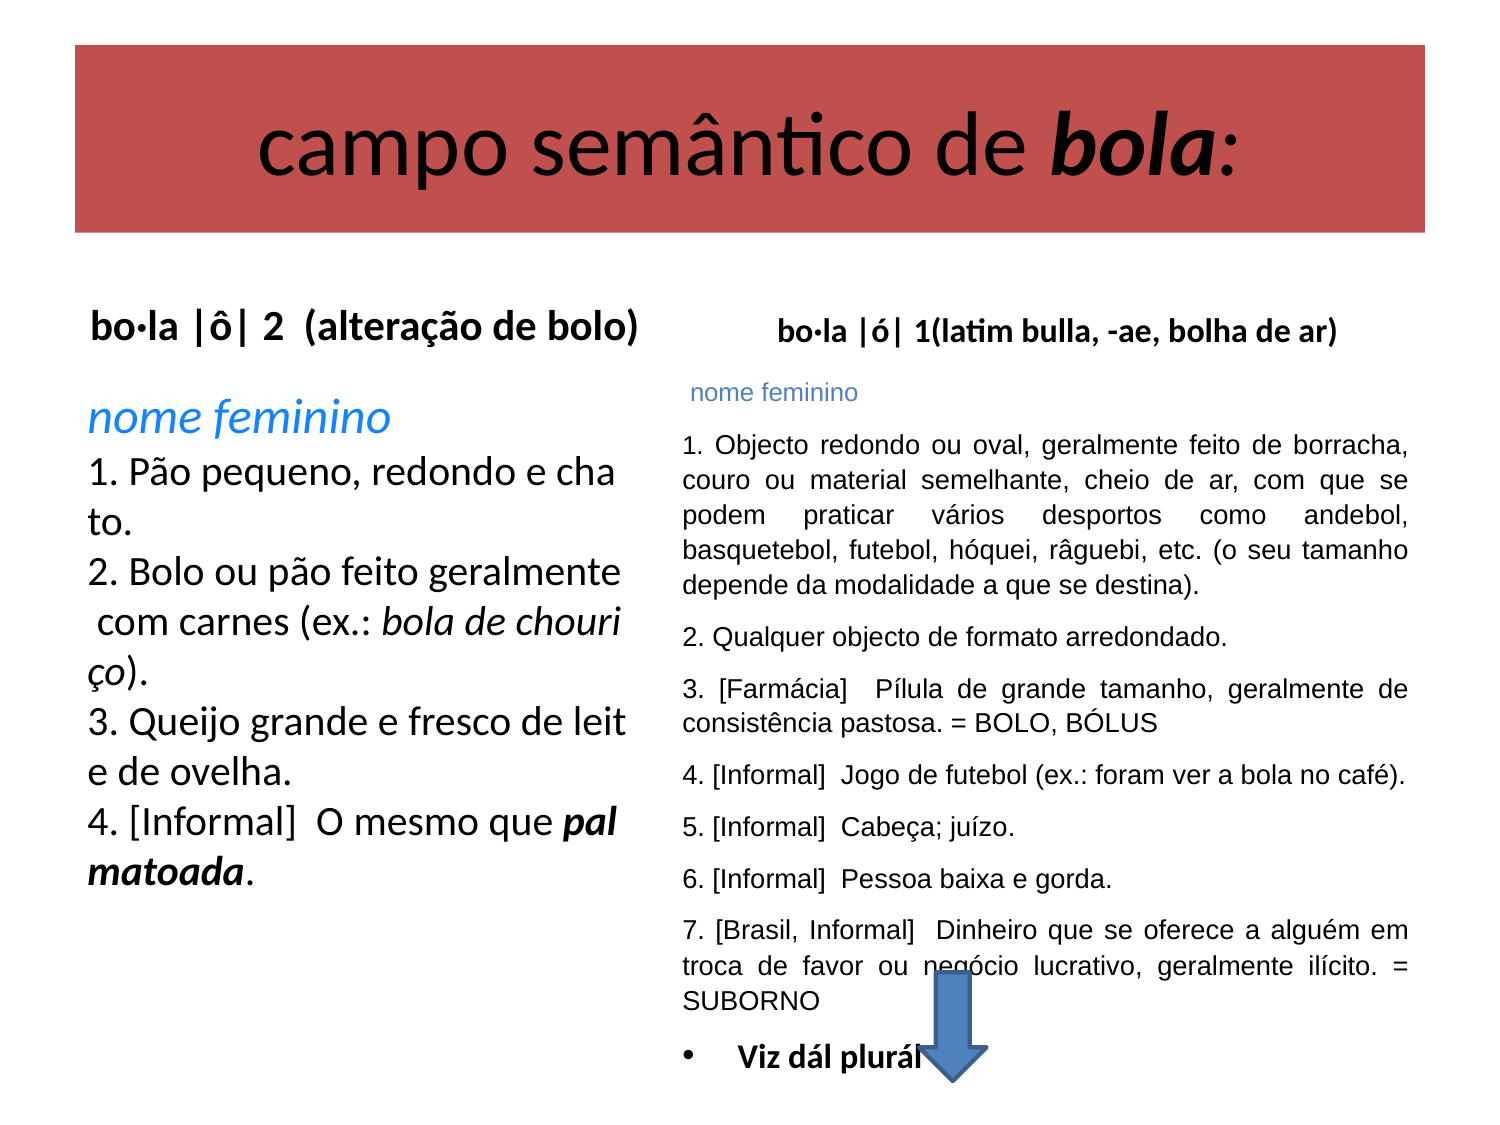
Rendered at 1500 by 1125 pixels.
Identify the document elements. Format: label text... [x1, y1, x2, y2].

list nome feminino 1. Objecto redondo ou oval, geralmente feito de borracha, couro ou material semelhante, cheio de ar, com que se podem praticar vários desportos como andebol, basquetebol, futebol, hóquei, râguebi, etc. (o seu tamanho depende da modalidade a que se destina). 2. Qualquer objecto de formato arredondado. 3. [Farmácia] Pílula de grande tamanho, geralmente de consistência pastosa. = BOLO, BÓLUS 4. [Informal] Jogo de futebol (ex.: foram ver a bola no café). 5. [Informal] Cabeça; juízo. 6. [Informal] Pessoa baixa e gorda. 7. [Brasil, Informal] Dinheiro que se oferece a alguém em troca de favor ou negócio lucrativo, geralmente ilícito. = SUBORNO Viz dál plurál [667, 356, 1425, 1110]
list bo·la |ô| 2 (alteração de bolo) [75, 251, 738, 356]
text_box nome feminino 1. Pão pequeno, redondo e chato. 2. Bolo ou pão feito geralmente com carnes (ex.: bola de chouriço). 3. Queijo grande e fresco de leite de ovelha. 4. [Informal] O mesmo que palmatoada. [72, 376, 643, 1059]
title campo semântico de bola: [75, 45, 1425, 233]
text_box [917, 970, 989, 1084]
list bo·la |ó| 1(latim bulla, -ae, bolha de ar) [761, 251, 1425, 356]
list [75, 356, 667, 1005]
